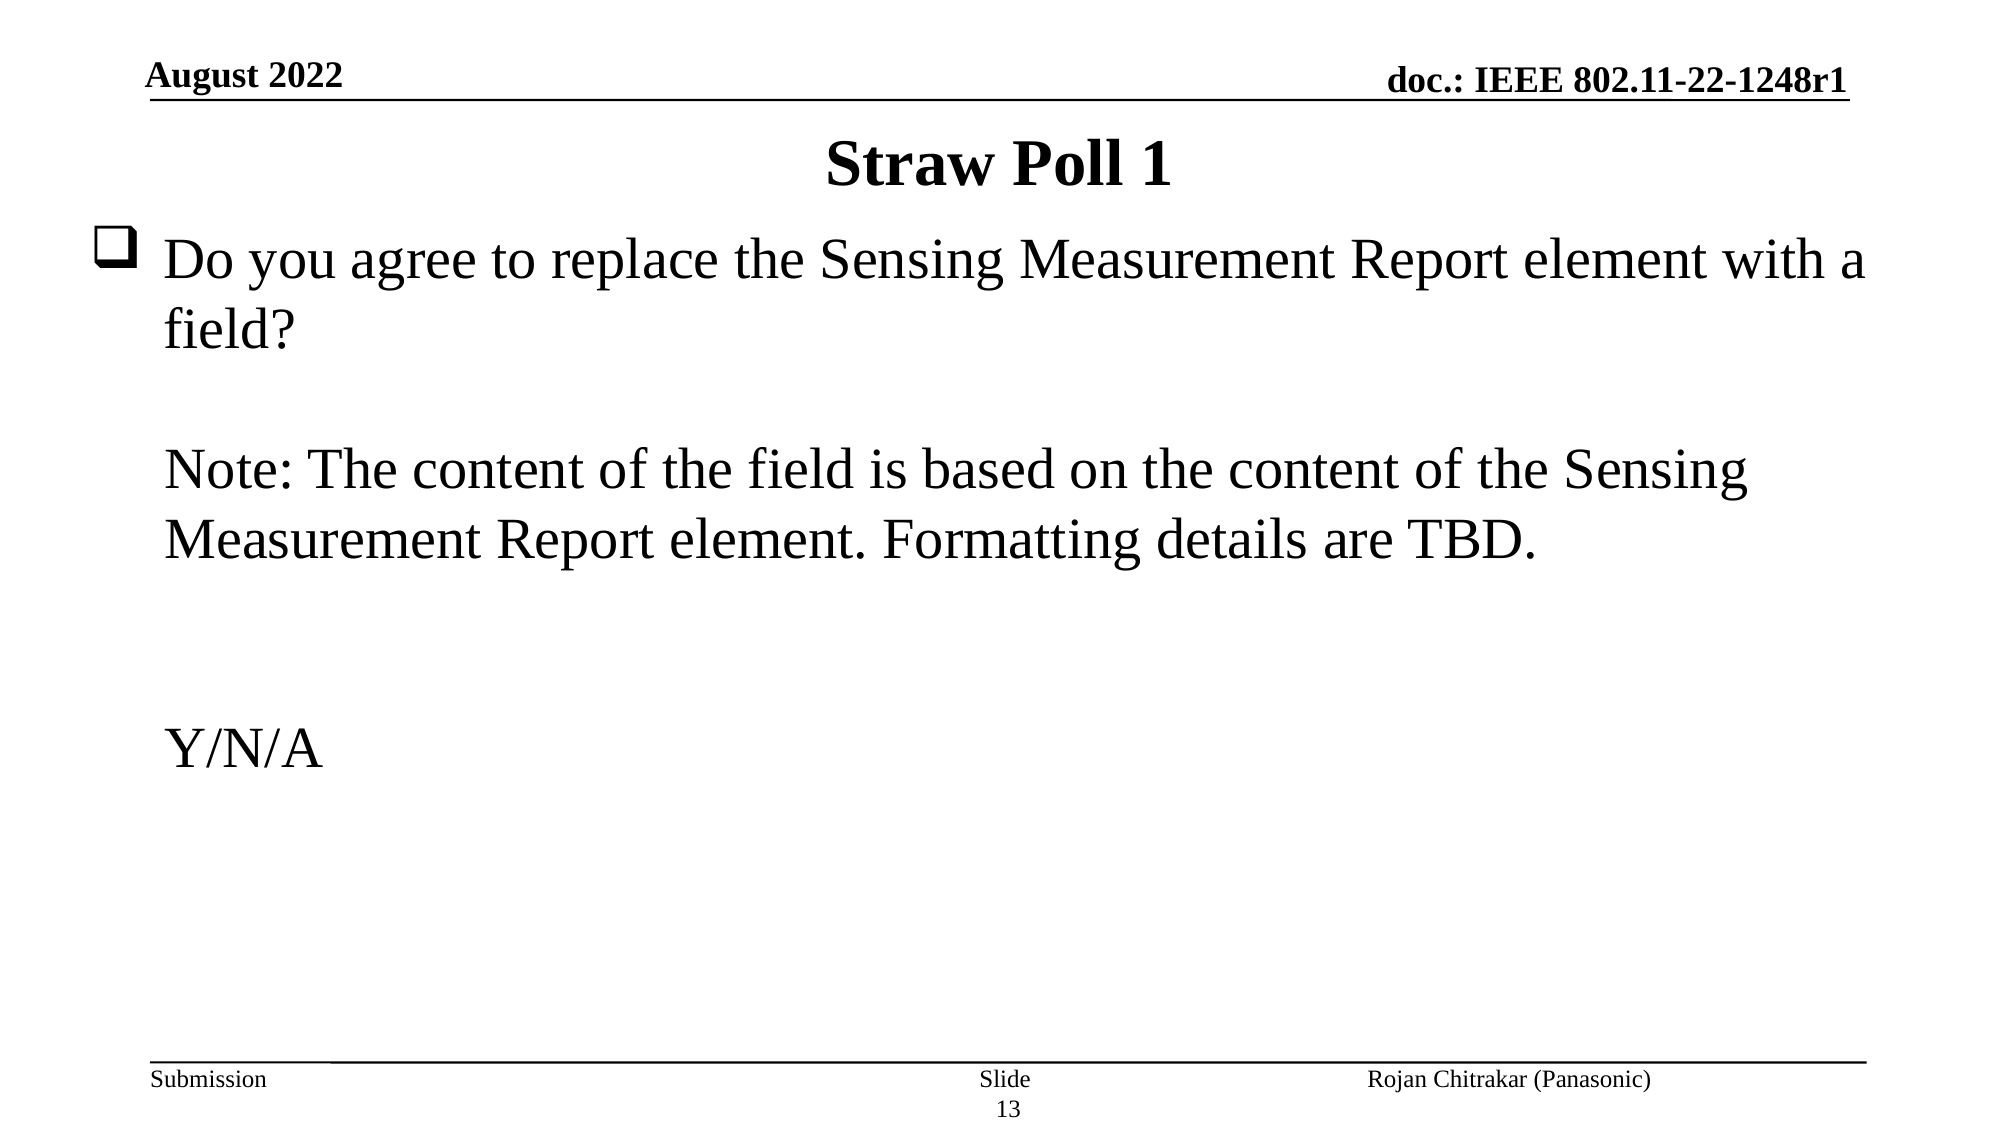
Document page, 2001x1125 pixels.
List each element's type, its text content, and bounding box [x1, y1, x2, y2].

text_box Do you agree to replace the Sensing Measurement Report element with a field? Note: The content of the field is based on the content of the Sensing Measurement Report element. Formatting details are TBD. Y/N/A [74, 212, 1938, 877]
footer Rojan Chitrakar (Panasonic) [1199, 1061, 1652, 1093]
slide_number Slide 13 [972, 1061, 1045, 1093]
text_box Straw Poll 1 [249, 111, 1750, 212]
